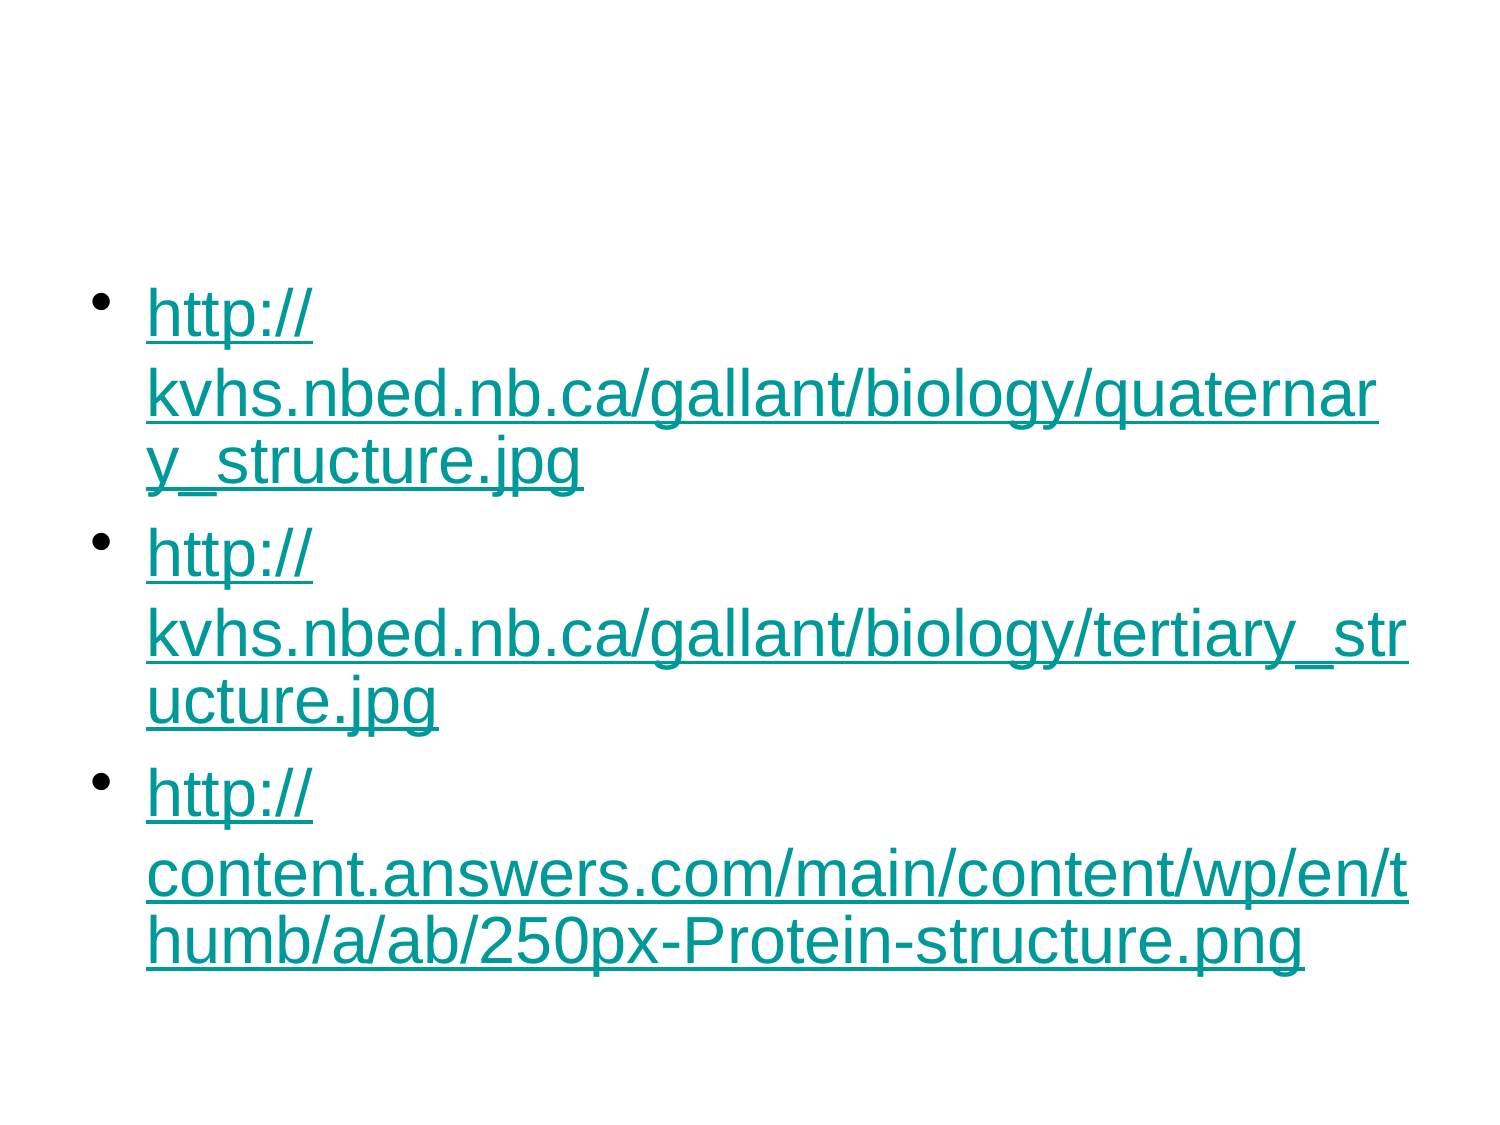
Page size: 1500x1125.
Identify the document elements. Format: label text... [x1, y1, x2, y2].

list http://kvhs.nbed.nb.ca/gallant/biology/quaternary_structure.jpg http://kvhs.nbed.nb.ca/gallant/biology/tertiary_structure.jpg http://content.answers.com/main/content/wp/en/thumb/a/ab/250px-Protein-structure.png [74, 262, 1426, 1006]
